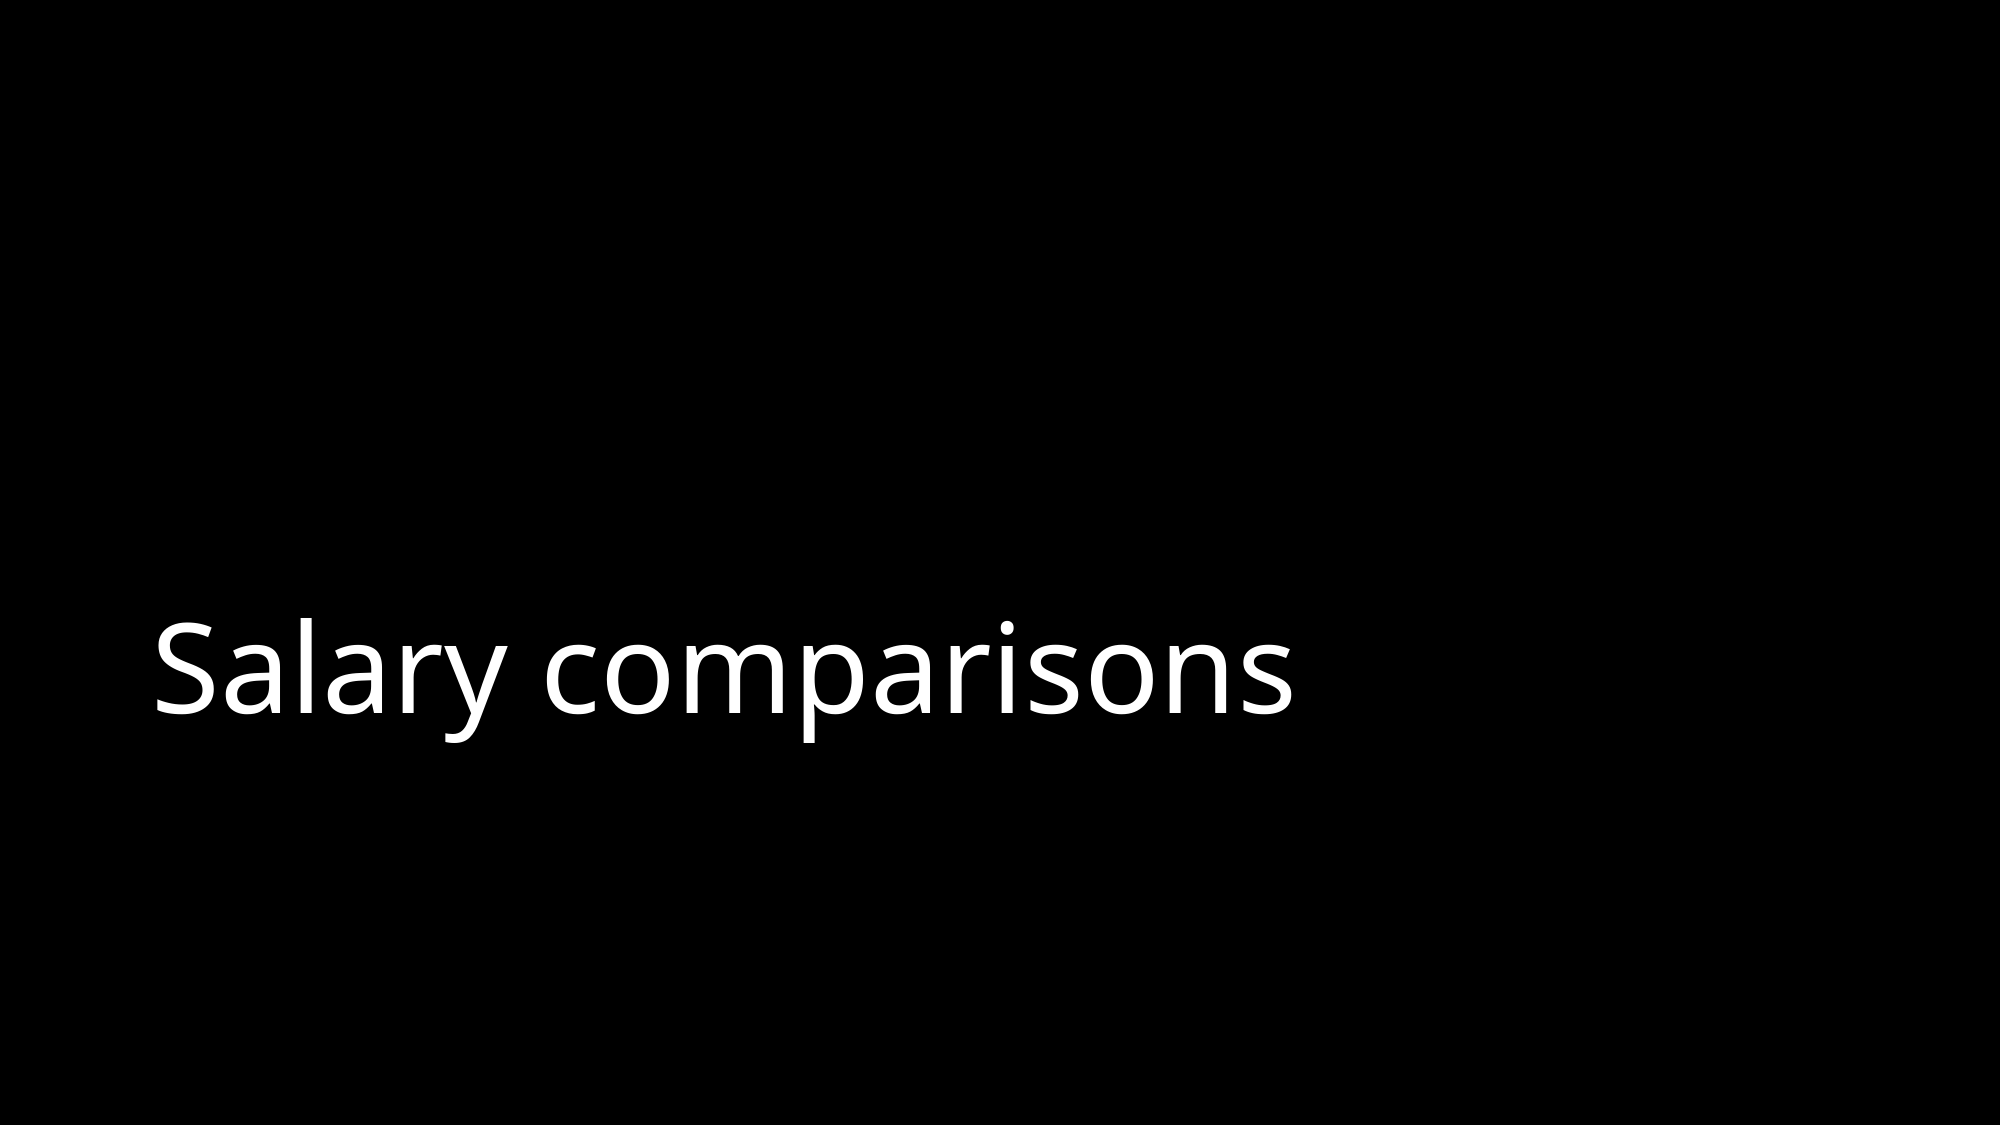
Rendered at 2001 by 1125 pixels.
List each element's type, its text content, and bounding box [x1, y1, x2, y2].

title Salary comparisons [136, 280, 1862, 749]
